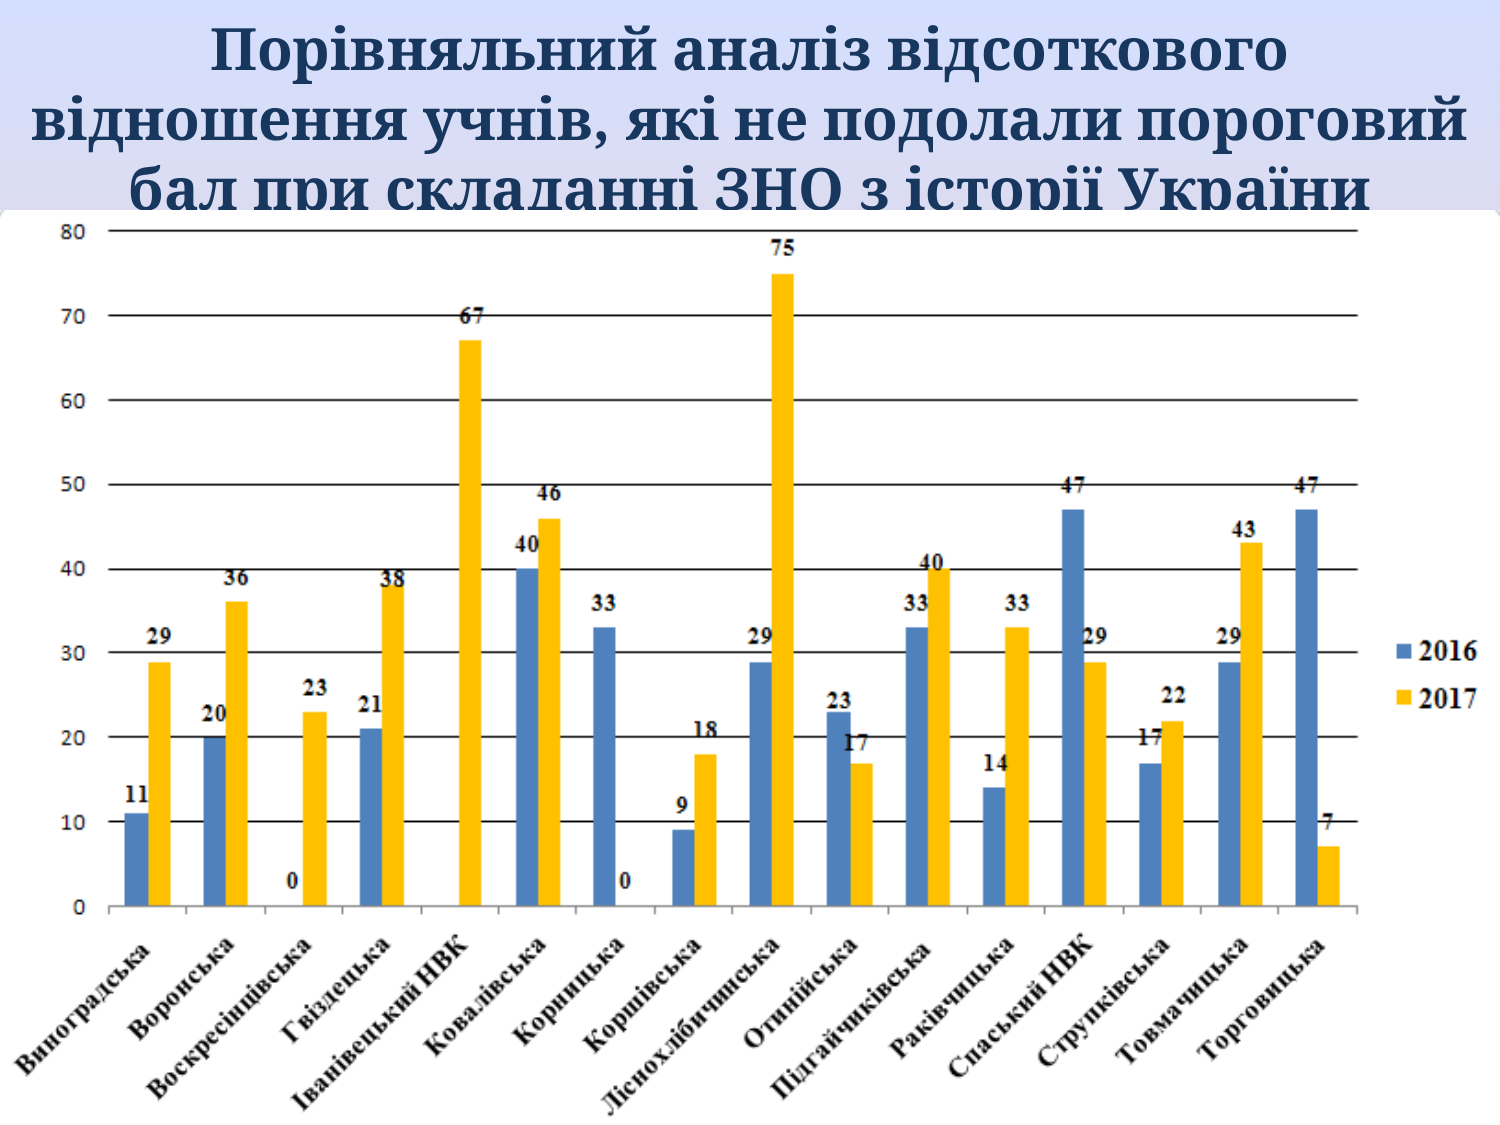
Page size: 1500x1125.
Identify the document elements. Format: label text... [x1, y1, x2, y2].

title Порівняльний аналіз відсоткового відношення учнів, які не подолали пороговий бал при складанні ЗНО з історії України [0, 46, 1500, 188]
picture [0, 210, 1500, 1125]
